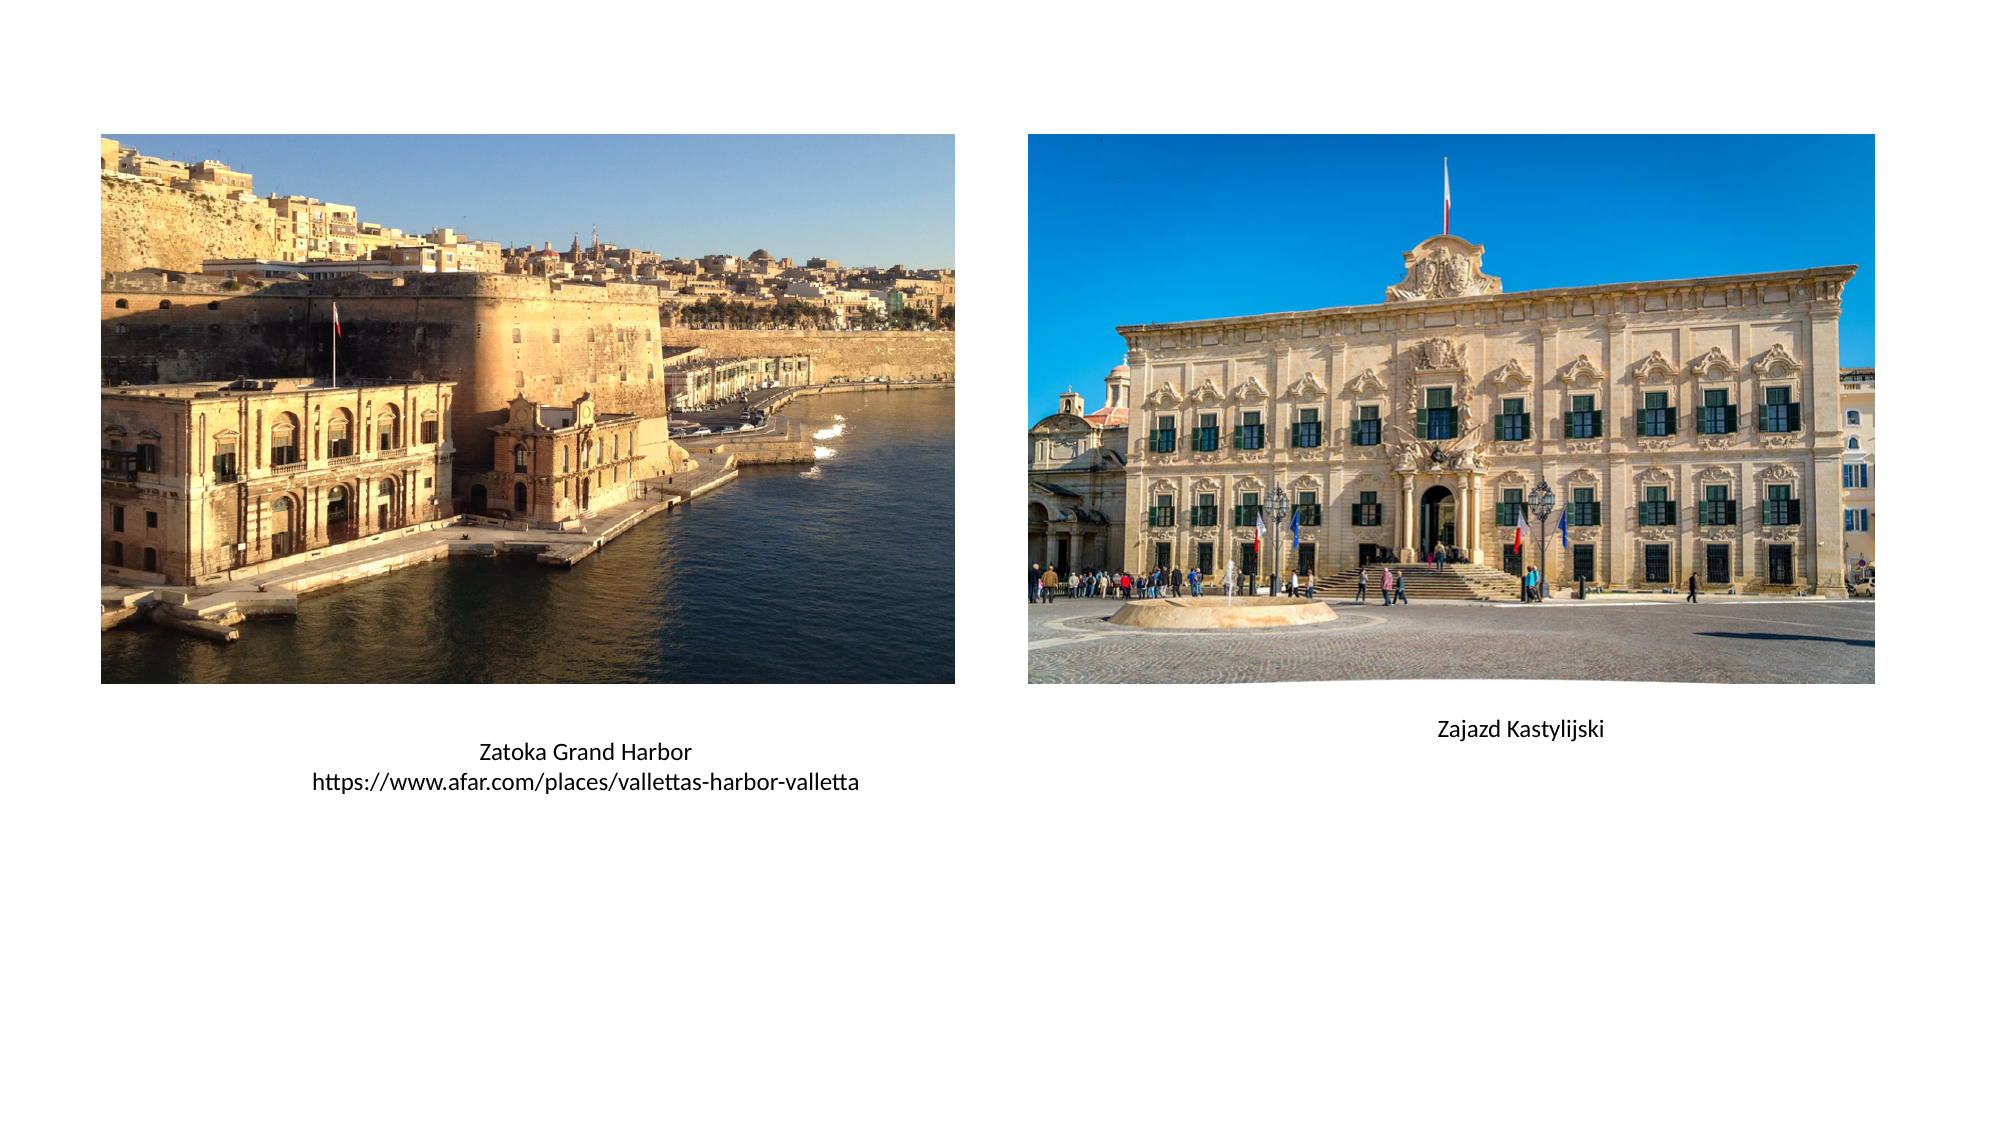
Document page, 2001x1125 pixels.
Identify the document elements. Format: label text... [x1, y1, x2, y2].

picture [1028, 134, 1875, 685]
text_box Zatoka Grand Harbor https://www.afar.com/places/vallettas-harbor-valletta [263, 728, 910, 803]
picture [101, 134, 955, 685]
text_box Zajazd Kastylijski [1198, 705, 1845, 751]
